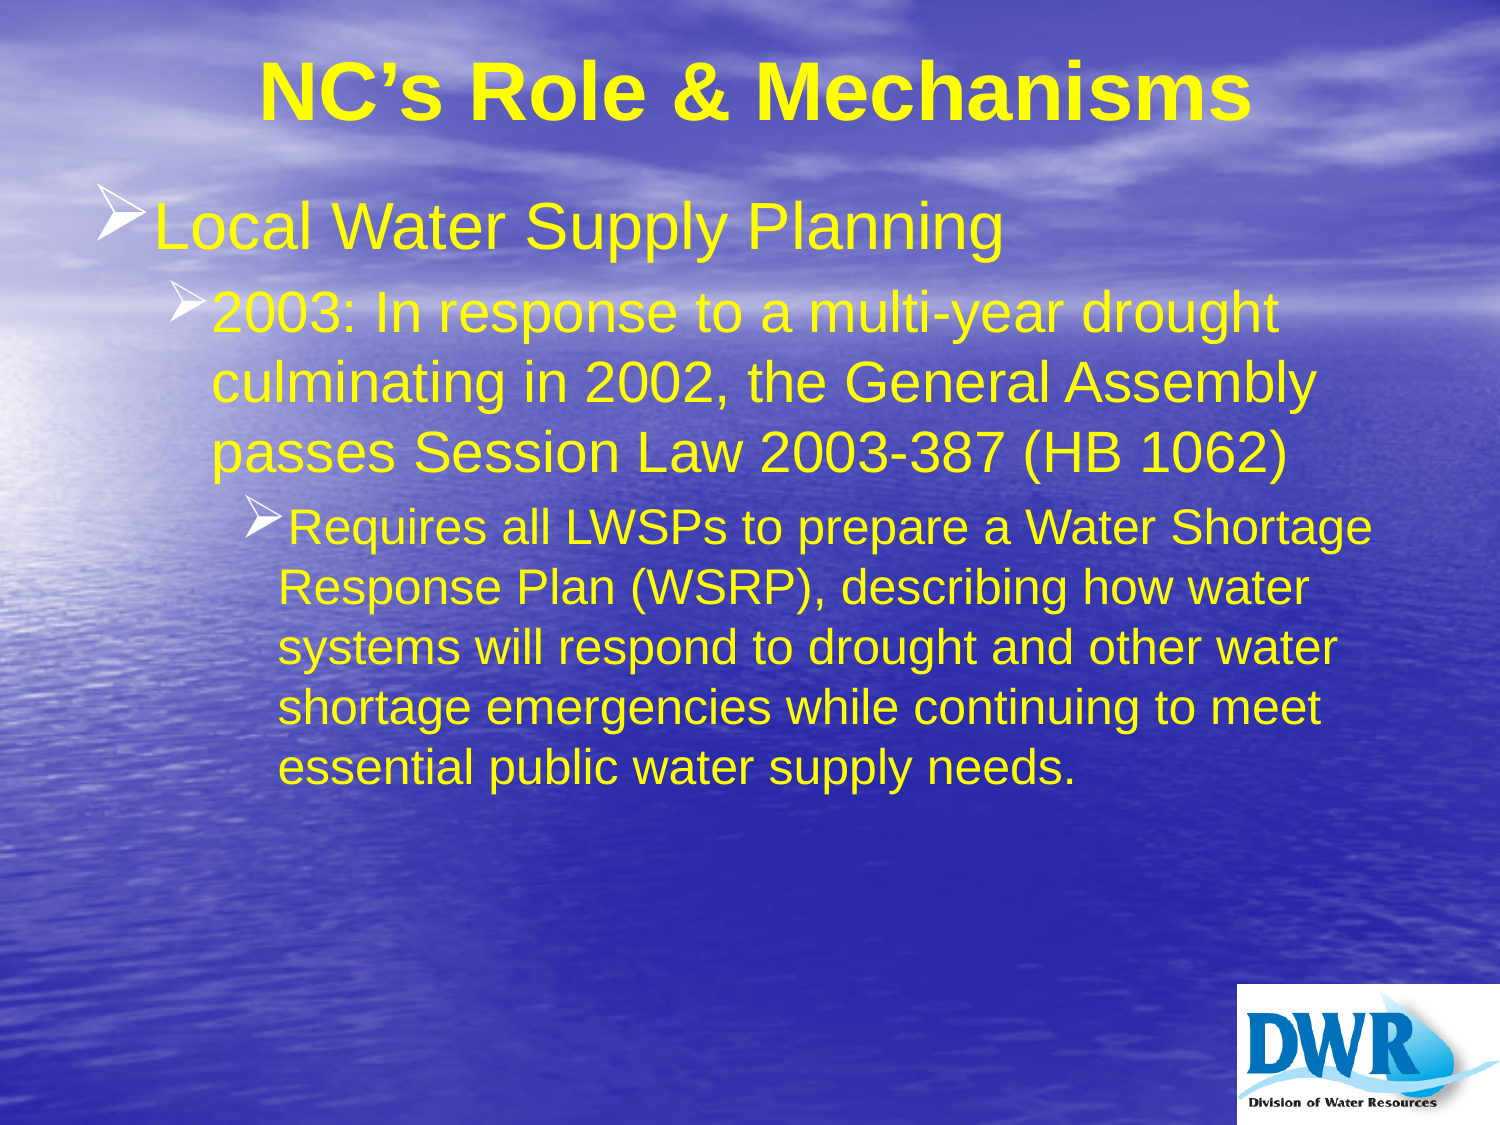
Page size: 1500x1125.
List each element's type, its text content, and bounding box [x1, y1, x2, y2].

list Local Water Supply Planning 2003: In response to a multi-year drought culminating in 2002, the General Assembly passes Session Law 2003-387 (HB 1062) Requires all LWSPs to prepare a Water Shortage Response Plan (WSRP), describing how water systems will respond to drought and other water shortage emergencies while continuing to meet essential public water supply needs. [75, 174, 1400, 1038]
title NC’s Role & Mechanisms [24, 12, 1488, 163]
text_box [1237, 984, 1500, 1125]
